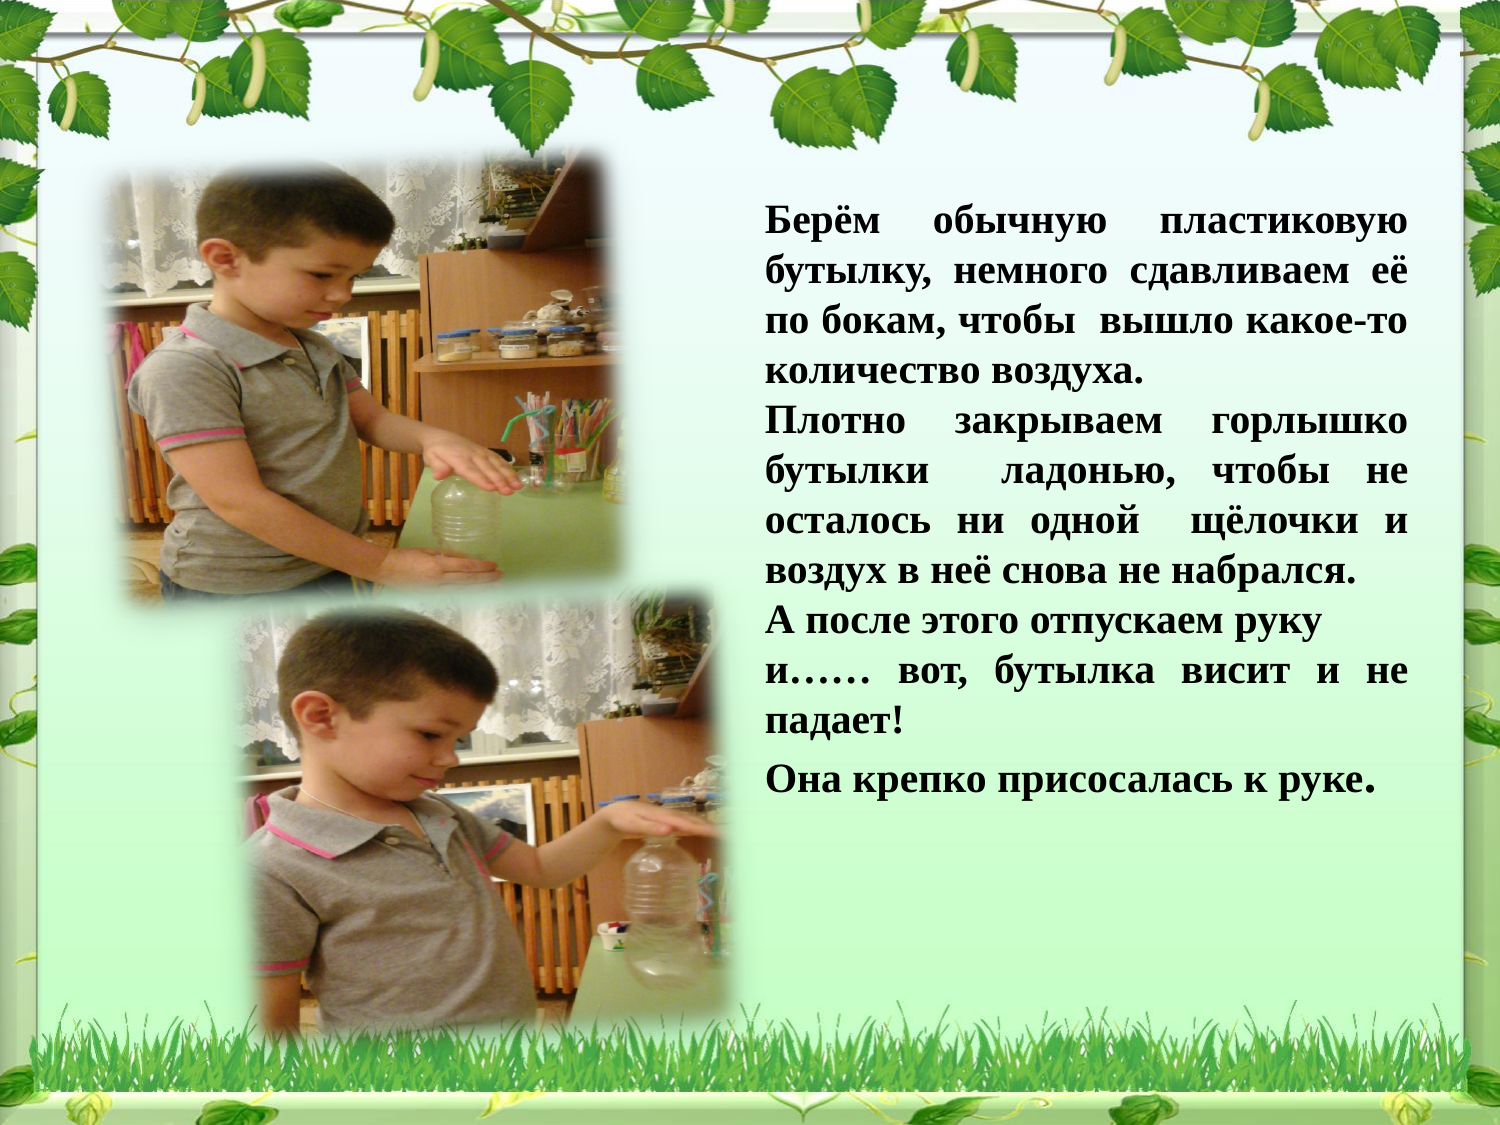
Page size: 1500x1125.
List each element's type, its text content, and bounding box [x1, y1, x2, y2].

text_box Берём обычную пластиковую бутылку, немного сдавливаем её по бокам, чтобы вышло какое-то количество воздуха. Плотно закрываем горлышко бутылки ладонью, чтобы не осталось ни одной щёлочки и воздух в неё снова не набрался. А после этого отпускаем руку и…… вот, бутылка висит и не падает! Она крепко присосалась к руке. [750, 184, 1424, 810]
picture [0, 0, 1500, 1125]
